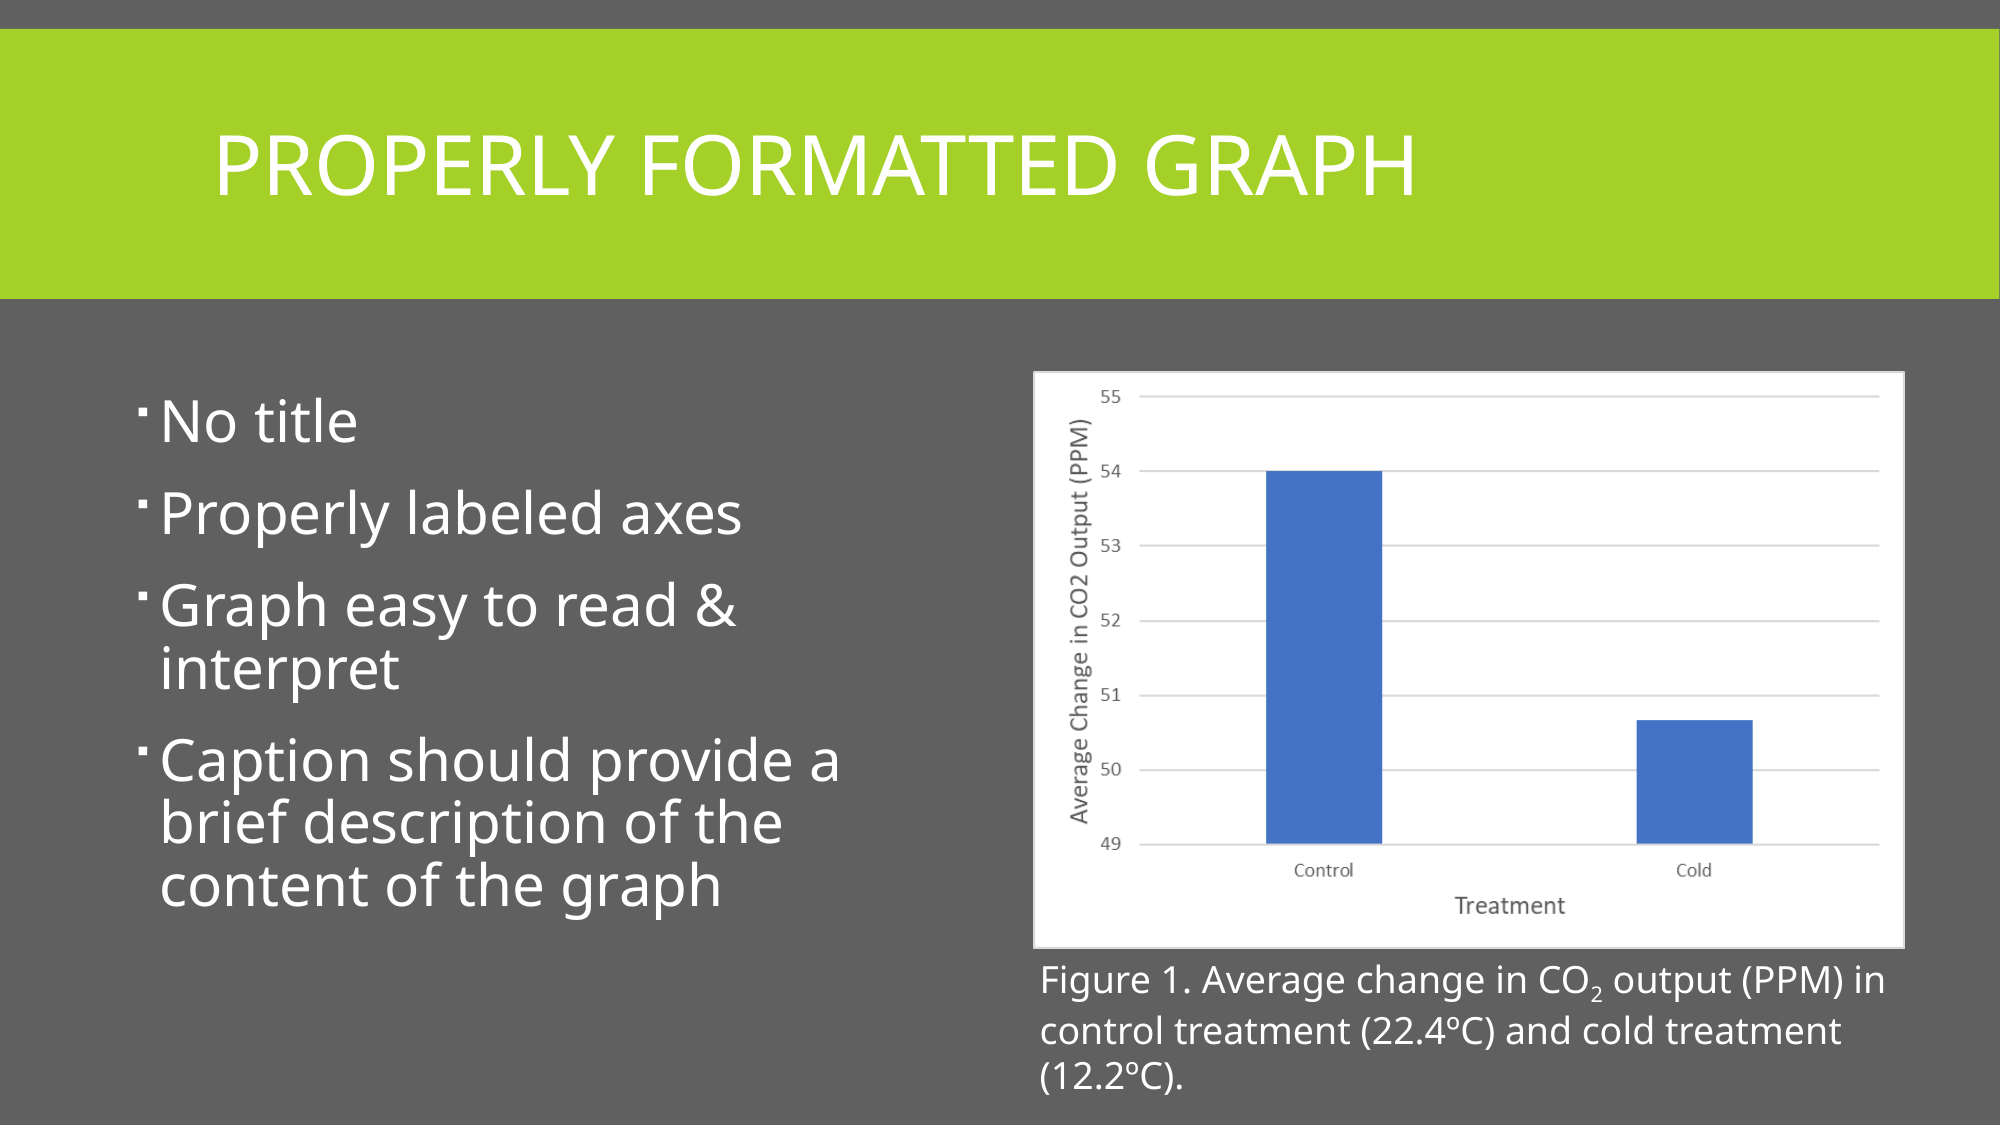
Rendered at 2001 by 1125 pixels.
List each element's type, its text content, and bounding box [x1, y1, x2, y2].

text_box Figure 1. Average change in CO2 output (PPM) in control treatment (22.4ºC) and cold treatment (12.2ºC). [1024, 948, 1917, 1105]
picture [1033, 371, 1905, 949]
title Properly Formatted Graph [197, 46, 1803, 295]
list No title Properly labeled axes Graph easy to read & interpret Caption should provide a brief description of the content of the graph [114, 384, 861, 949]
